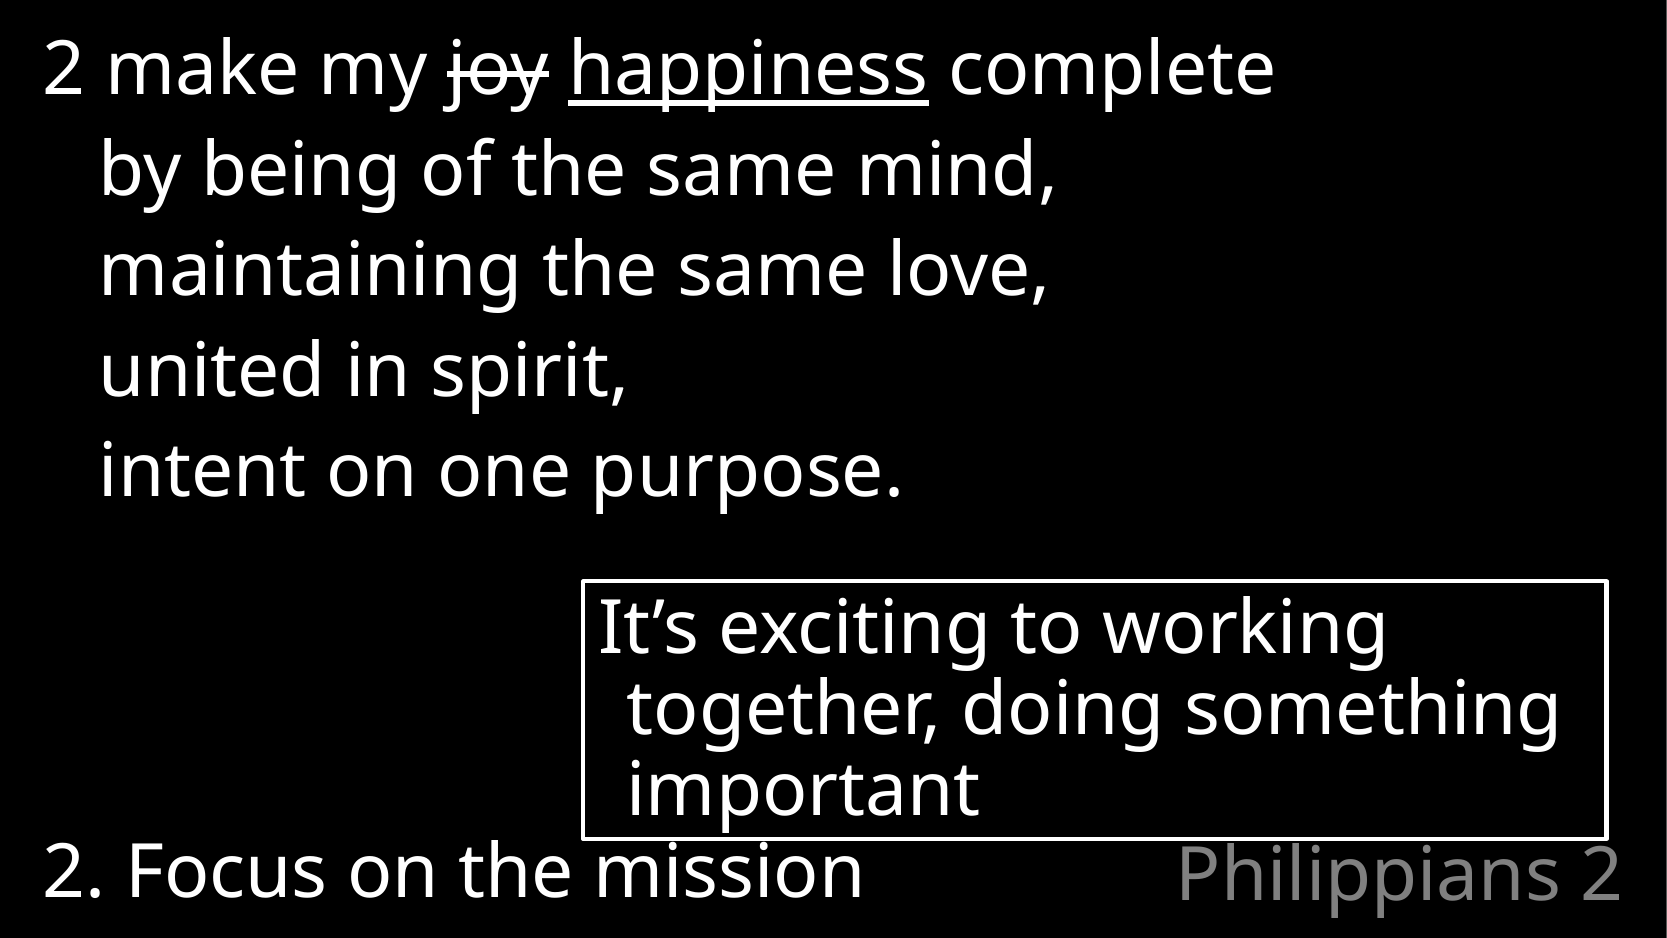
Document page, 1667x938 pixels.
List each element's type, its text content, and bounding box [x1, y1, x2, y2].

text_box It’s exciting to working together, doing something important [583, 581, 1607, 839]
title Philippians 2 [1247, 833, 1640, 923]
list 2. Focus on the mission [27, 833, 1247, 923]
list 2 make my joy happiness complete by being of the same mind, maintaining the same love, united in spirit, intent on one purpose. [27, 18, 1640, 813]
